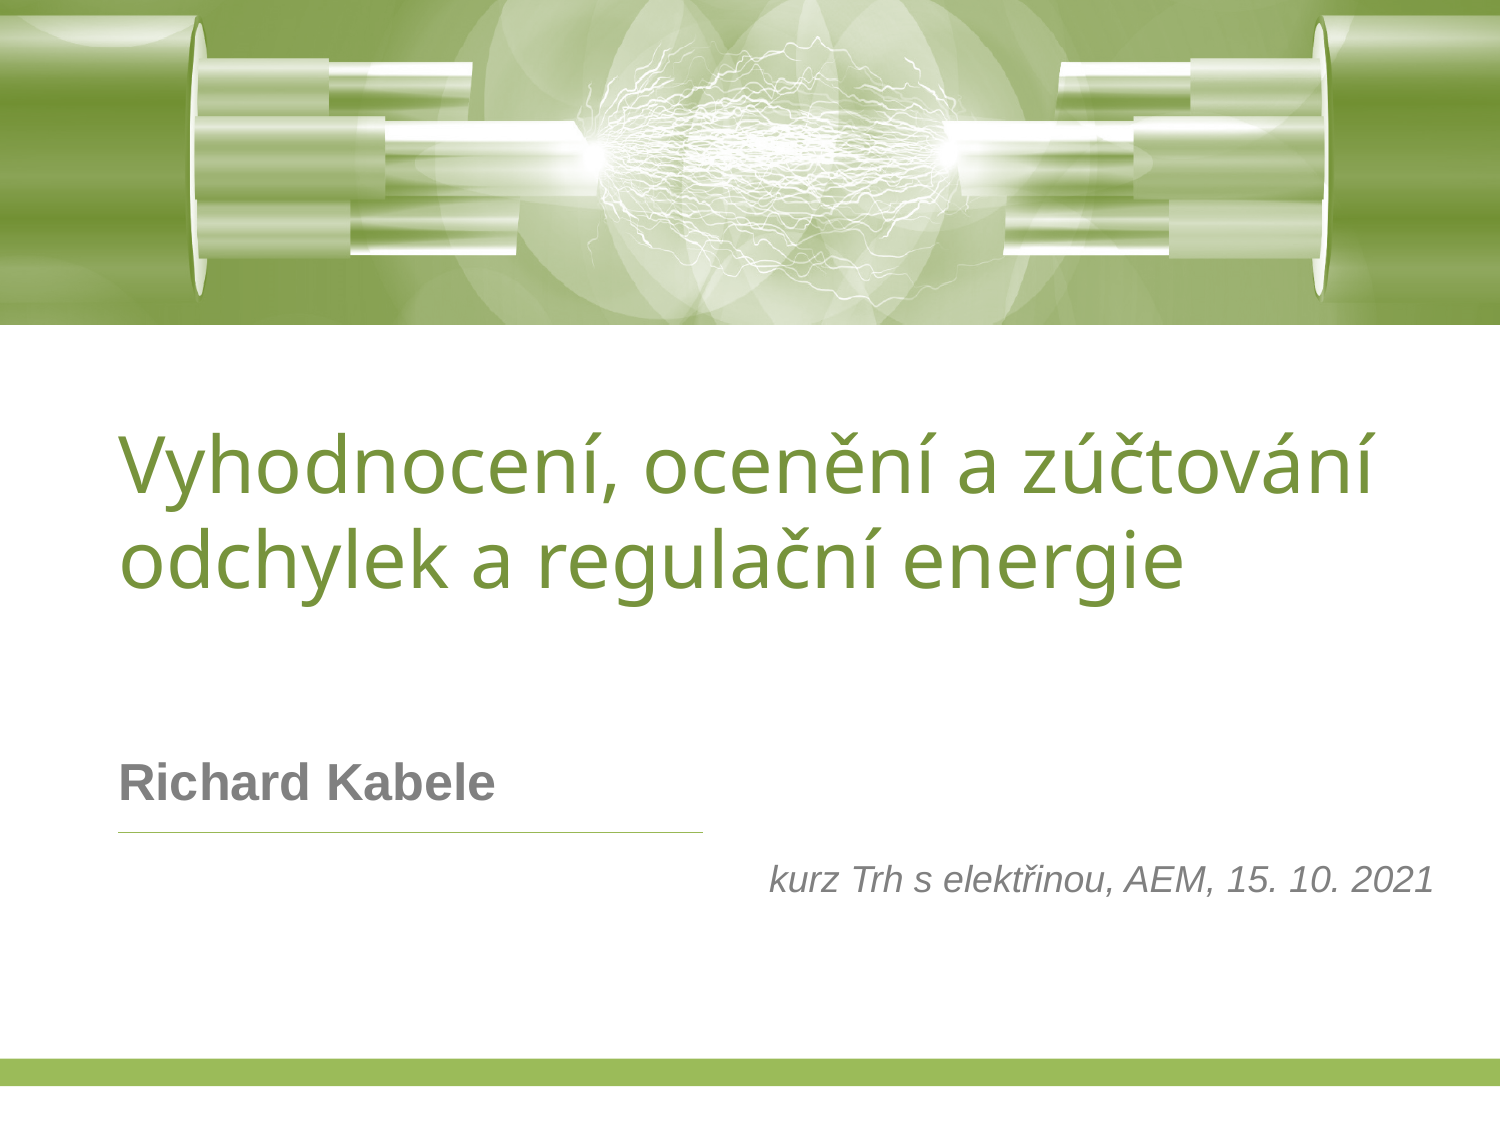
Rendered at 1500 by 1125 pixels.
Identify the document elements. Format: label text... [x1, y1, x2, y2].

text_box kurz Trh s elektřinou, AEM, 15. 10. 2021 [118, 854, 1436, 900]
picture [0, 0, 1500, 325]
text_box Richard Kabele [118, 748, 1436, 812]
text_box Vyhodnocení, ocenění a zúčtování odchylek a regulační energie [118, 414, 1459, 605]
